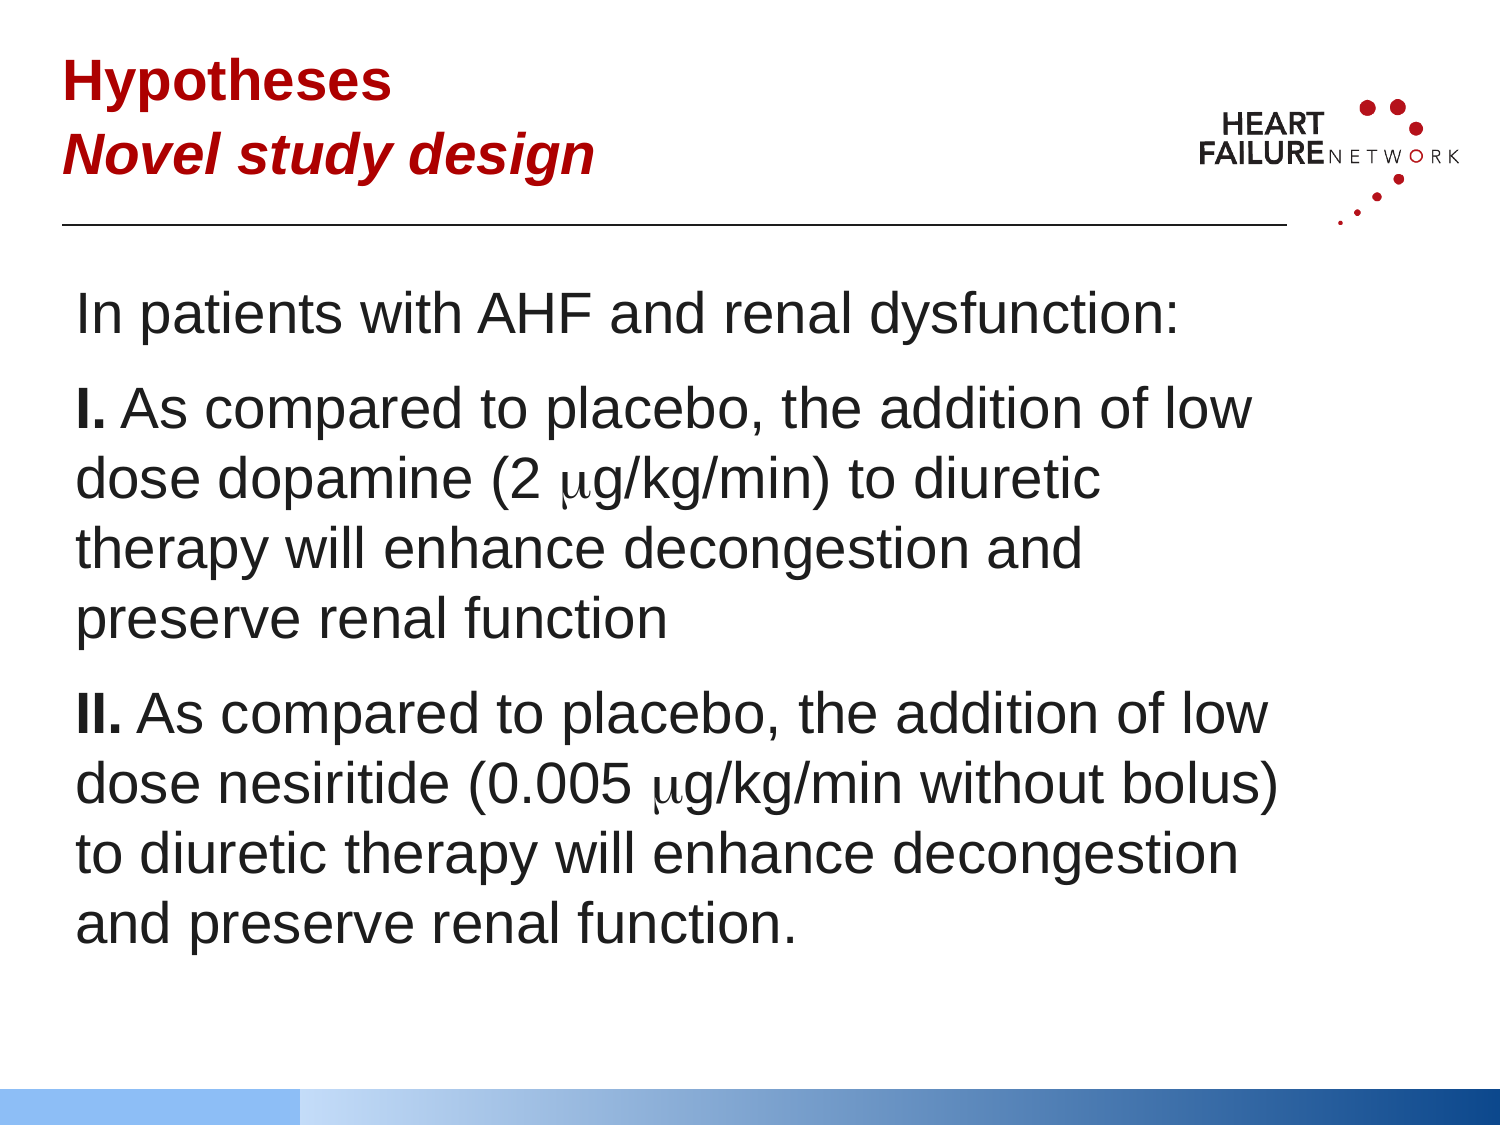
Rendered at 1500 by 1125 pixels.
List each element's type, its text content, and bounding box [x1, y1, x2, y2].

list In patients with AHF and renal dysfunction: I. As compared to placebo, the addition of low dose dopamine (2 g/kg/min) to diuretic therapy will enhance decongestion and preserve renal function II. As compared to placebo, the addition of low dose nesiritide (0.005 g/kg/min without bolus) to diuretic therapy will enhance decongestion and preserve renal function. [74, 274, 1313, 968]
picture [1200, 99, 1459, 225]
title Hypotheses Novel study design [62, 112, 1151, 187]
